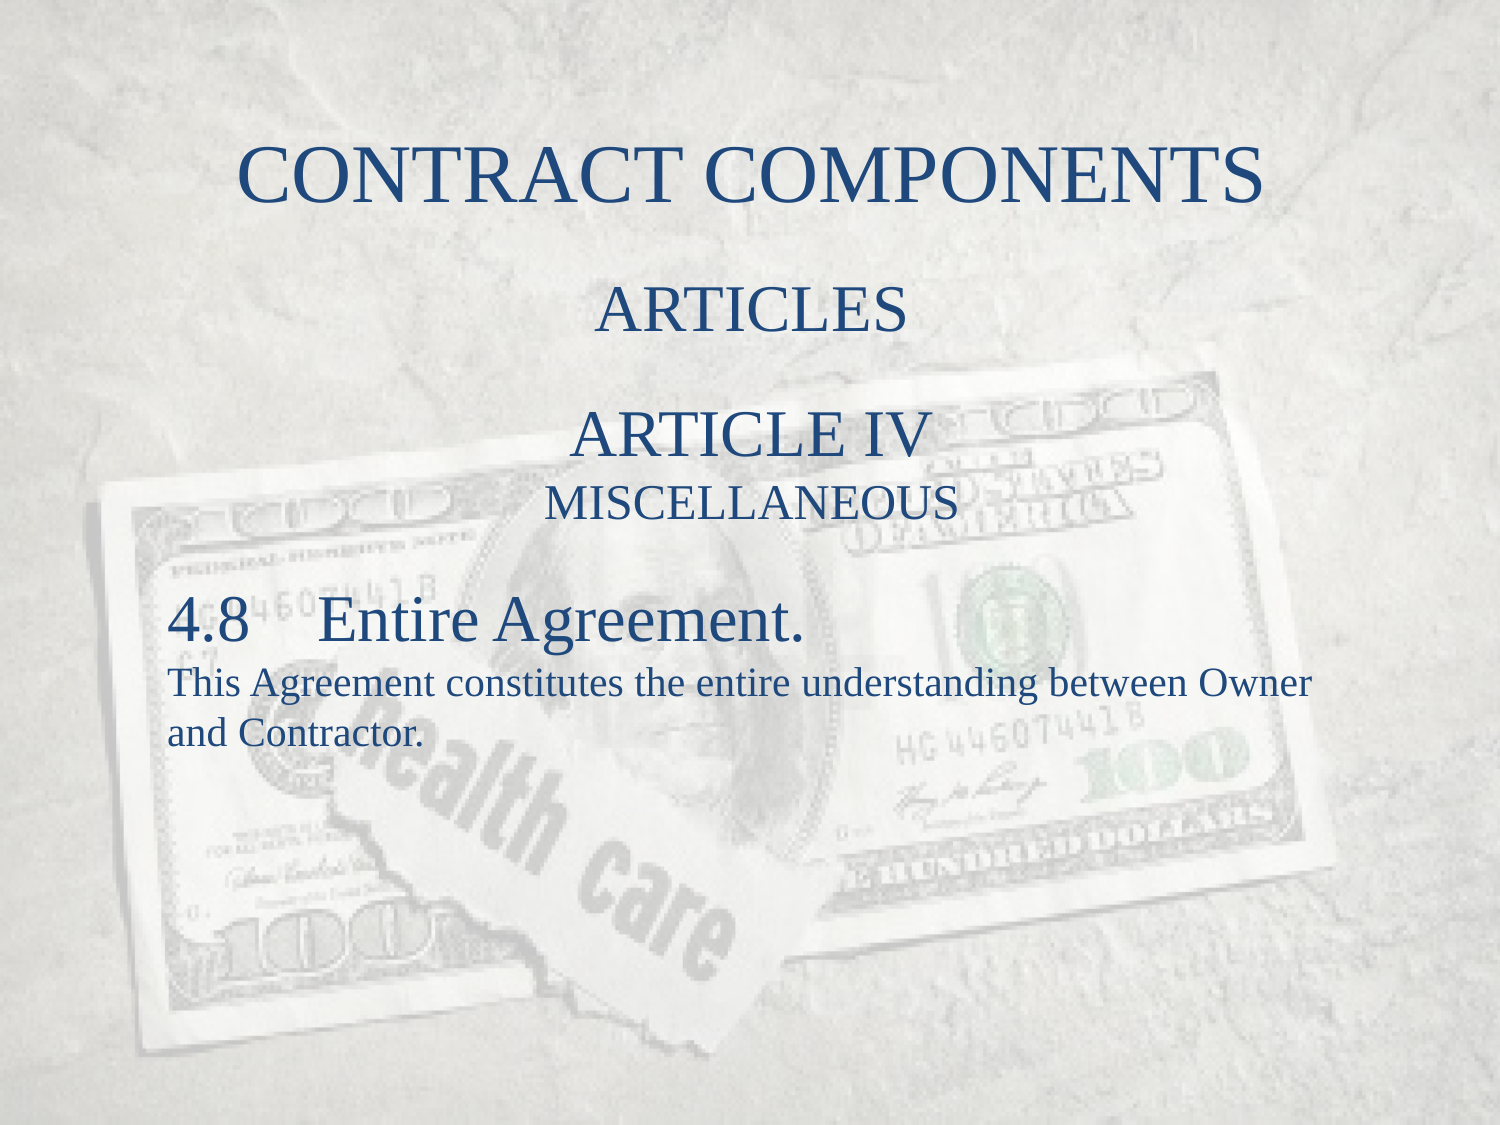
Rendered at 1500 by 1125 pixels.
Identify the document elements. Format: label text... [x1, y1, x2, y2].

text_box CONTRACT COMPONENTS ARTICLES ARTICLE IV MISCELLANEOUS 4.8 Entire Agreement. This Agreement constitutes the entire understanding between Owner and Contractor. [152, 112, 1352, 762]
